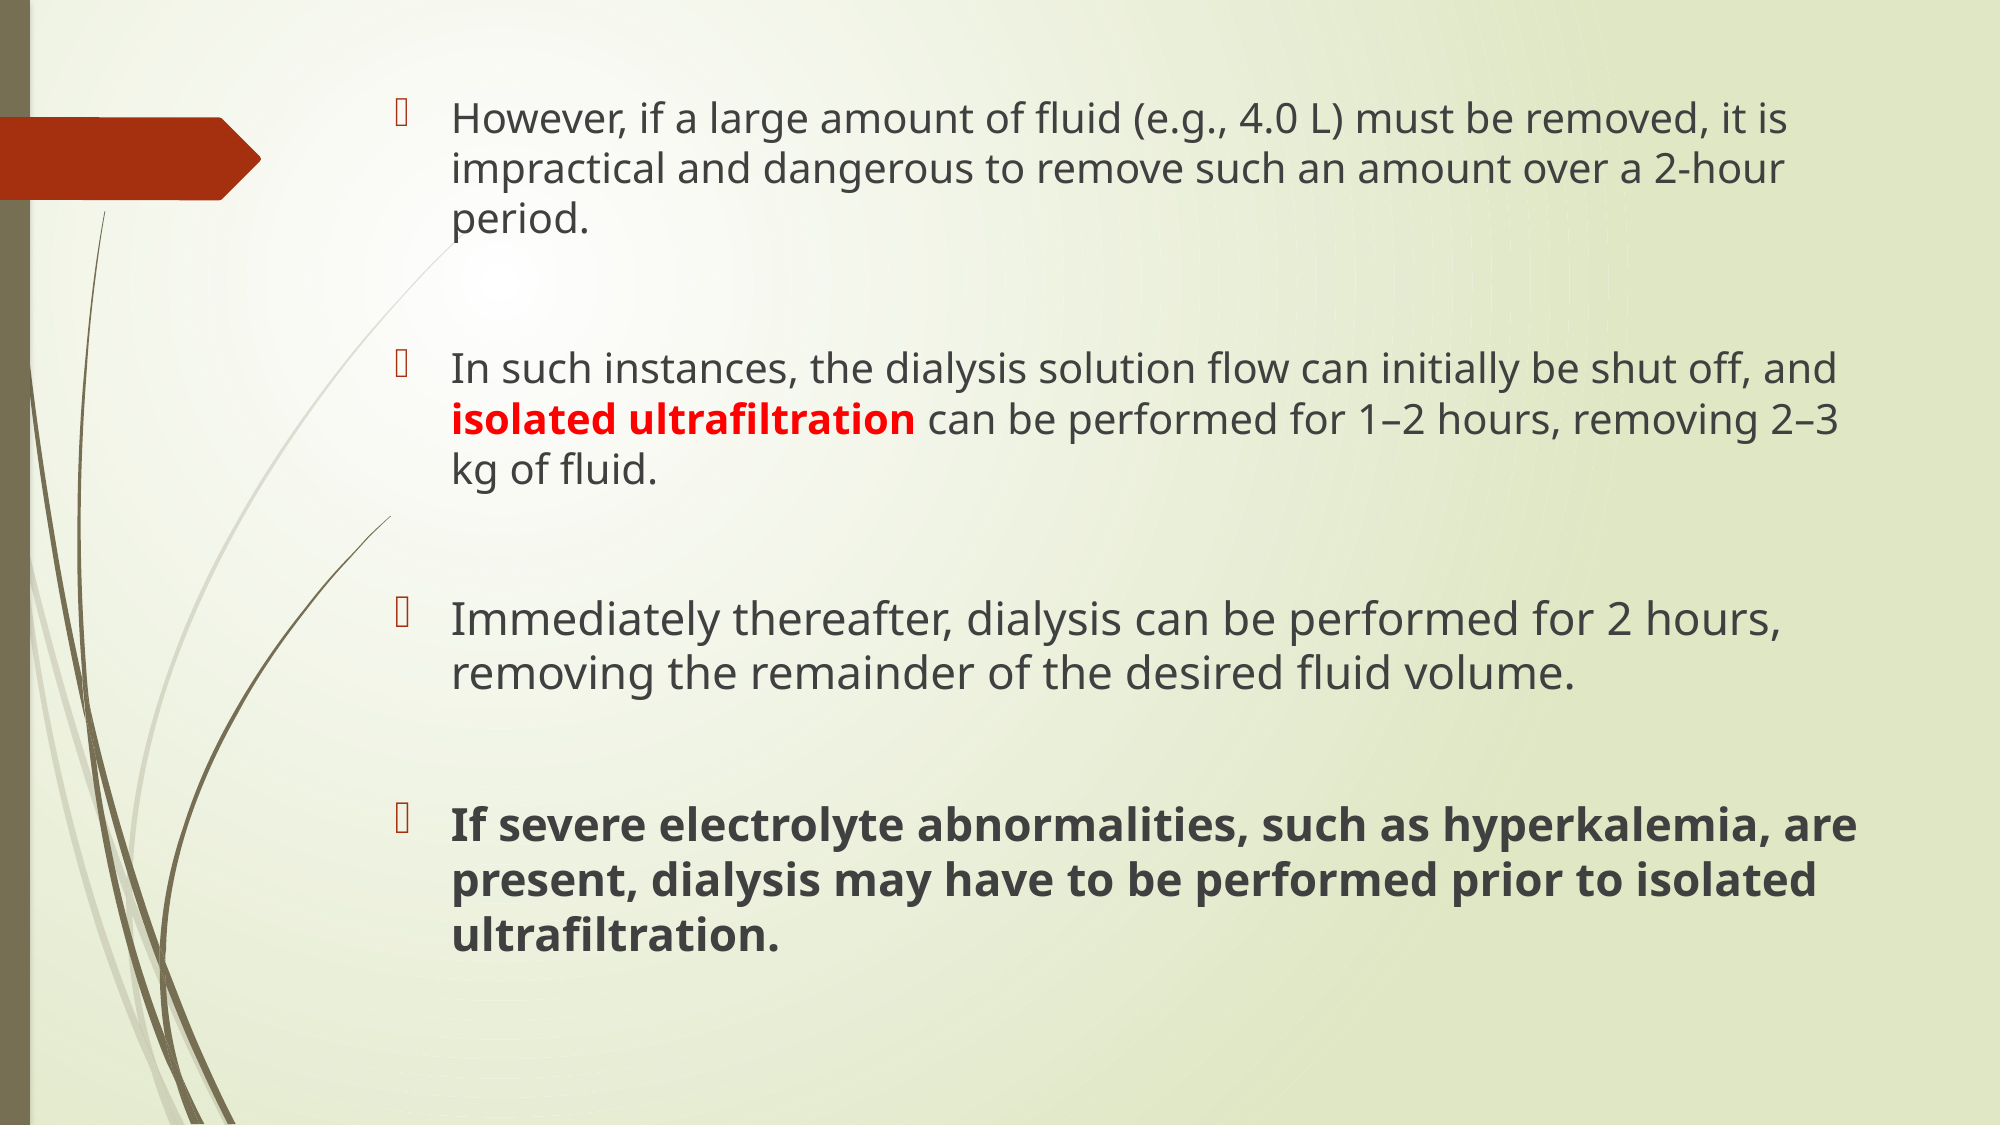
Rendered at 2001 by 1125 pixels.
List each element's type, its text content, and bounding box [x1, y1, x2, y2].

list However, if a large amount of fluid (e.g., 4.0 L) must be removed, it is impractical and dangerous to remove such an amount over a 2-hour period. In such instances, the dialysis solution flow can initially be shut off, and isolated ultrafiltration can be performed for 1–2 hours, removing 2–3 kg of fluid. Immediately thereafter, dialysis can be performed for 2 hours, removing the remainder of the desired fluid volume. If severe electrolyte abnormalities, such as hyperkalemia, are present, dialysis may have to be performed prior to isolated ultrafiltration. [379, 84, 1888, 1125]
